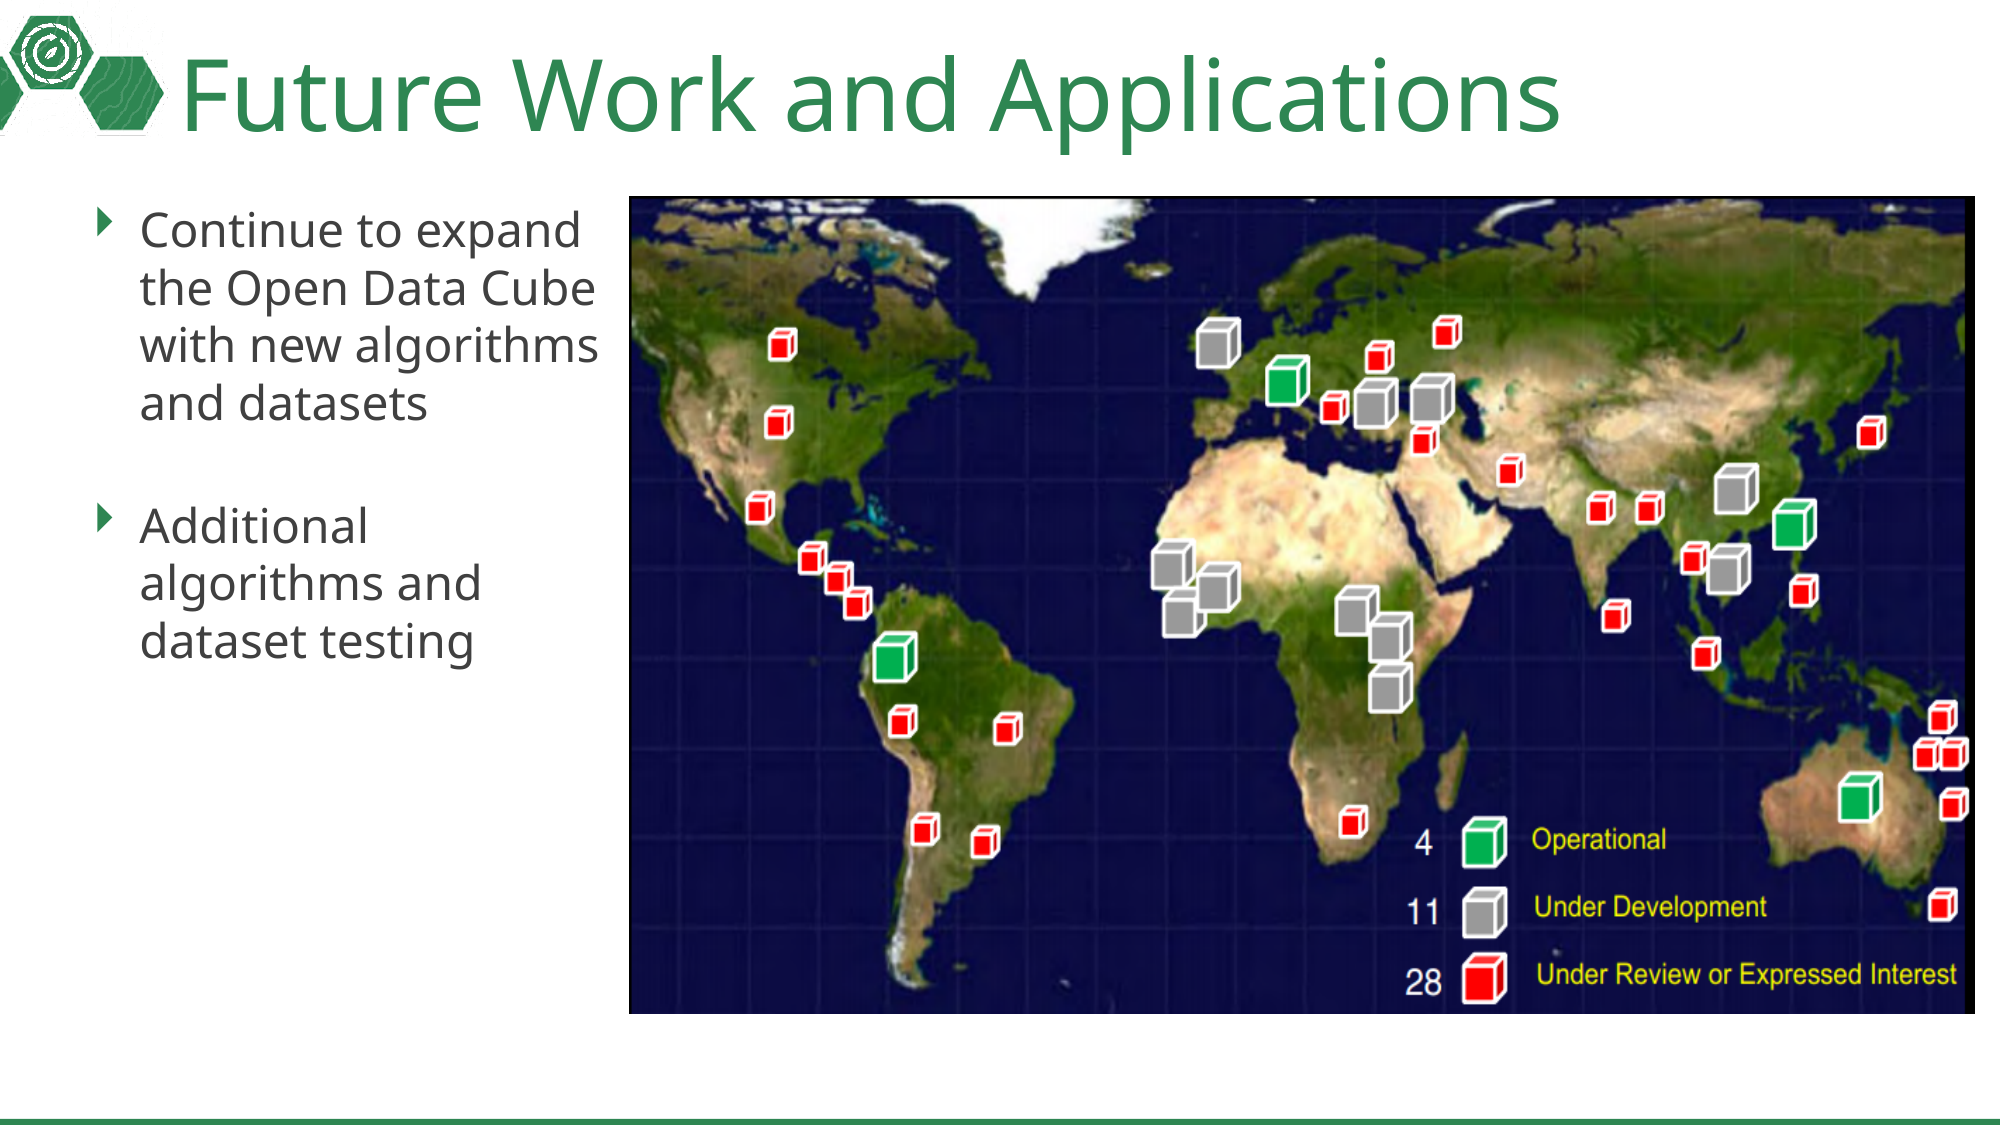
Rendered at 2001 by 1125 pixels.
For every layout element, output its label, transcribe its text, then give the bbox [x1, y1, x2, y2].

title Future Work and Applications [164, 59, 1843, 139]
picture [0, 0, 1975, 1118]
text_box Continue to expand the Open Data Cube with new algorithms and datasets Additional algorithms and dataset testing [68, 153, 630, 1125]
